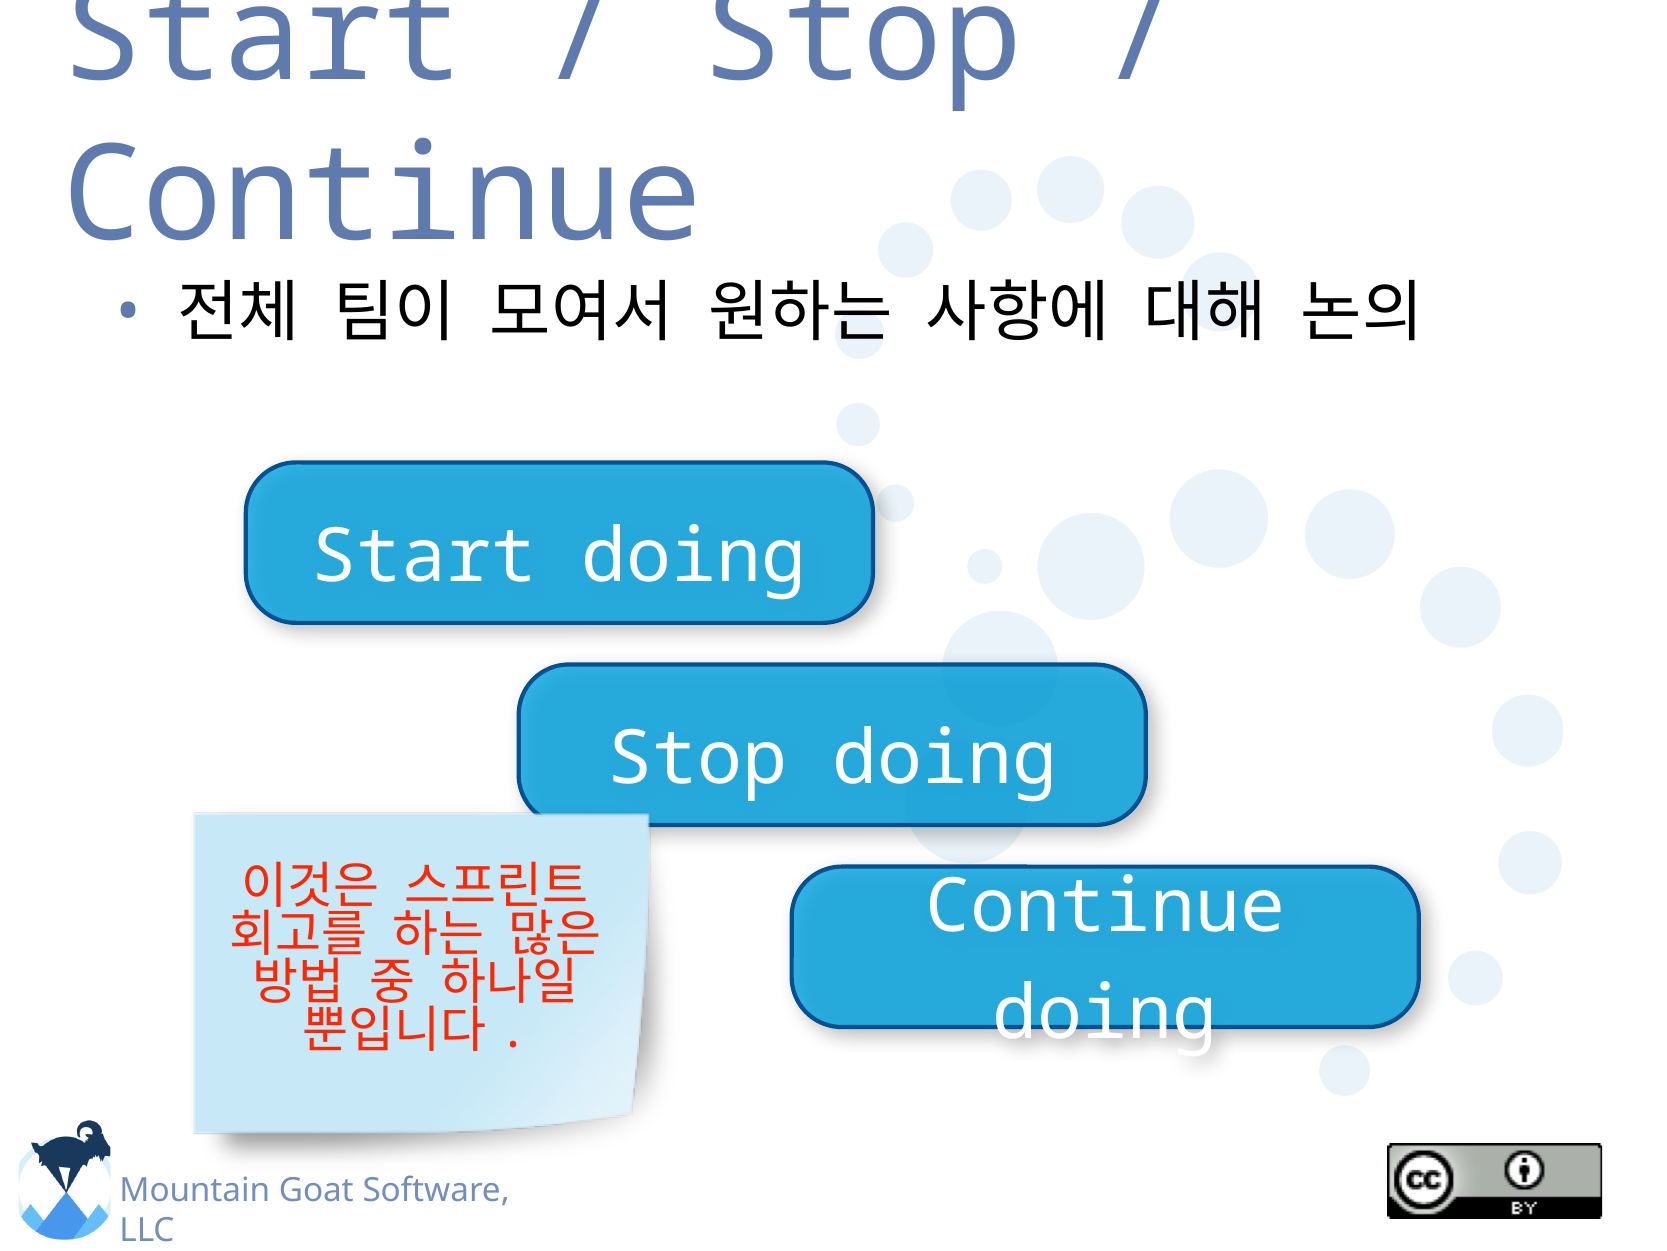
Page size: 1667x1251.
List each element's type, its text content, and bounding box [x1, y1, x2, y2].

title Start / Stop / Continue [56, 18, 1609, 194]
picture [1387, 1143, 1603, 1219]
text_box Continue doing [791, 866, 1419, 1028]
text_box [182, 795, 692, 1181]
picture [18, 1120, 111, 1240]
text_box Stop doing [518, 664, 1146, 825]
list 전체 팀이 모여서 원하는 사항에 대해 논의 [56, 262, 1609, 1096]
text_box Start doing [245, 462, 873, 623]
